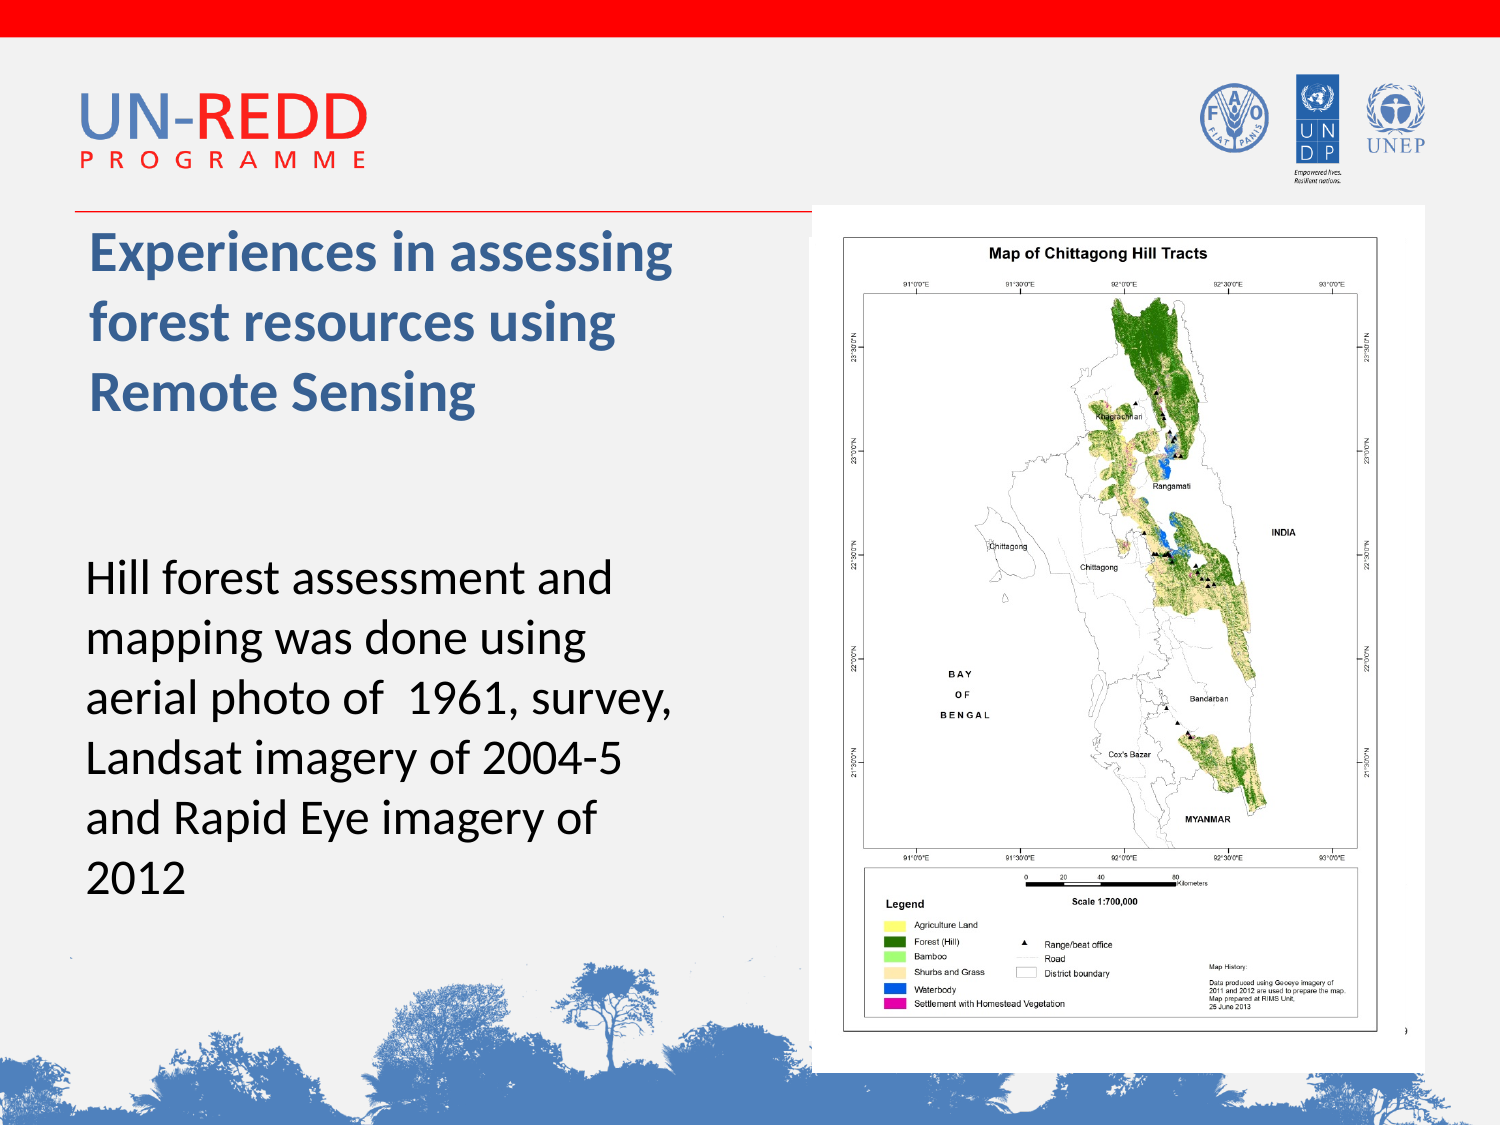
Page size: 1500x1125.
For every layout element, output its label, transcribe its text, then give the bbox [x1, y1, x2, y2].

picture [0, 205, 1500, 1125]
text_box Hill forest assessment and mapping was done using aerial photo of 1961, survey, Landsat imagery of 2004-5 and Rapid Eye imagery of 2012 [70, 537, 696, 913]
picture [75, 83, 381, 174]
text_box Experiences in assessing forest resources using Remote Sensing [74, 205, 729, 431]
picture [1200, 74, 1425, 193]
